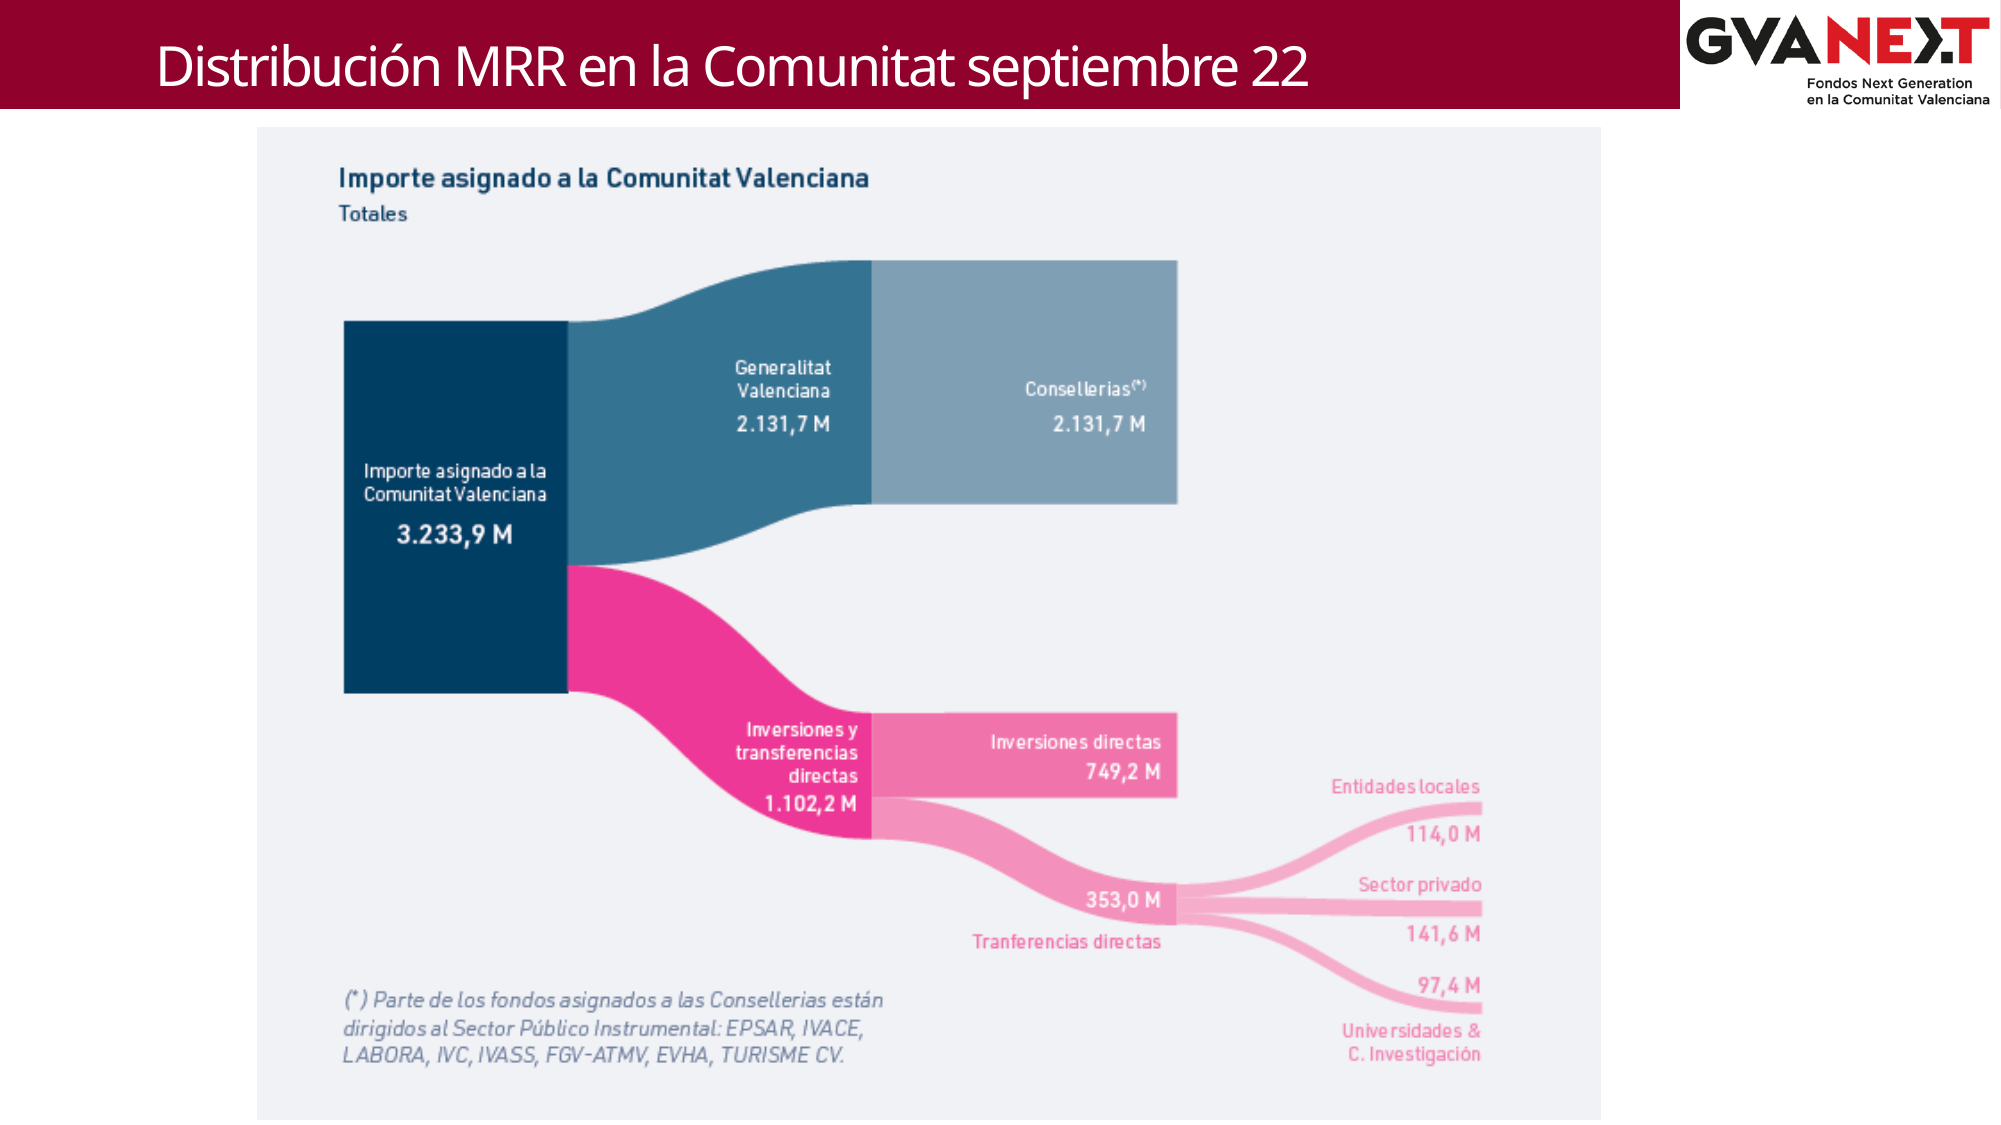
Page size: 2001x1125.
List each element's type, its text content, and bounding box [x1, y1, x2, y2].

picture [1941, 0, 2000, 112]
title Distribución MRR en la Comunitat septiembre 22 [140, 0, 1941, 164]
picture [257, 127, 1602, 1120]
